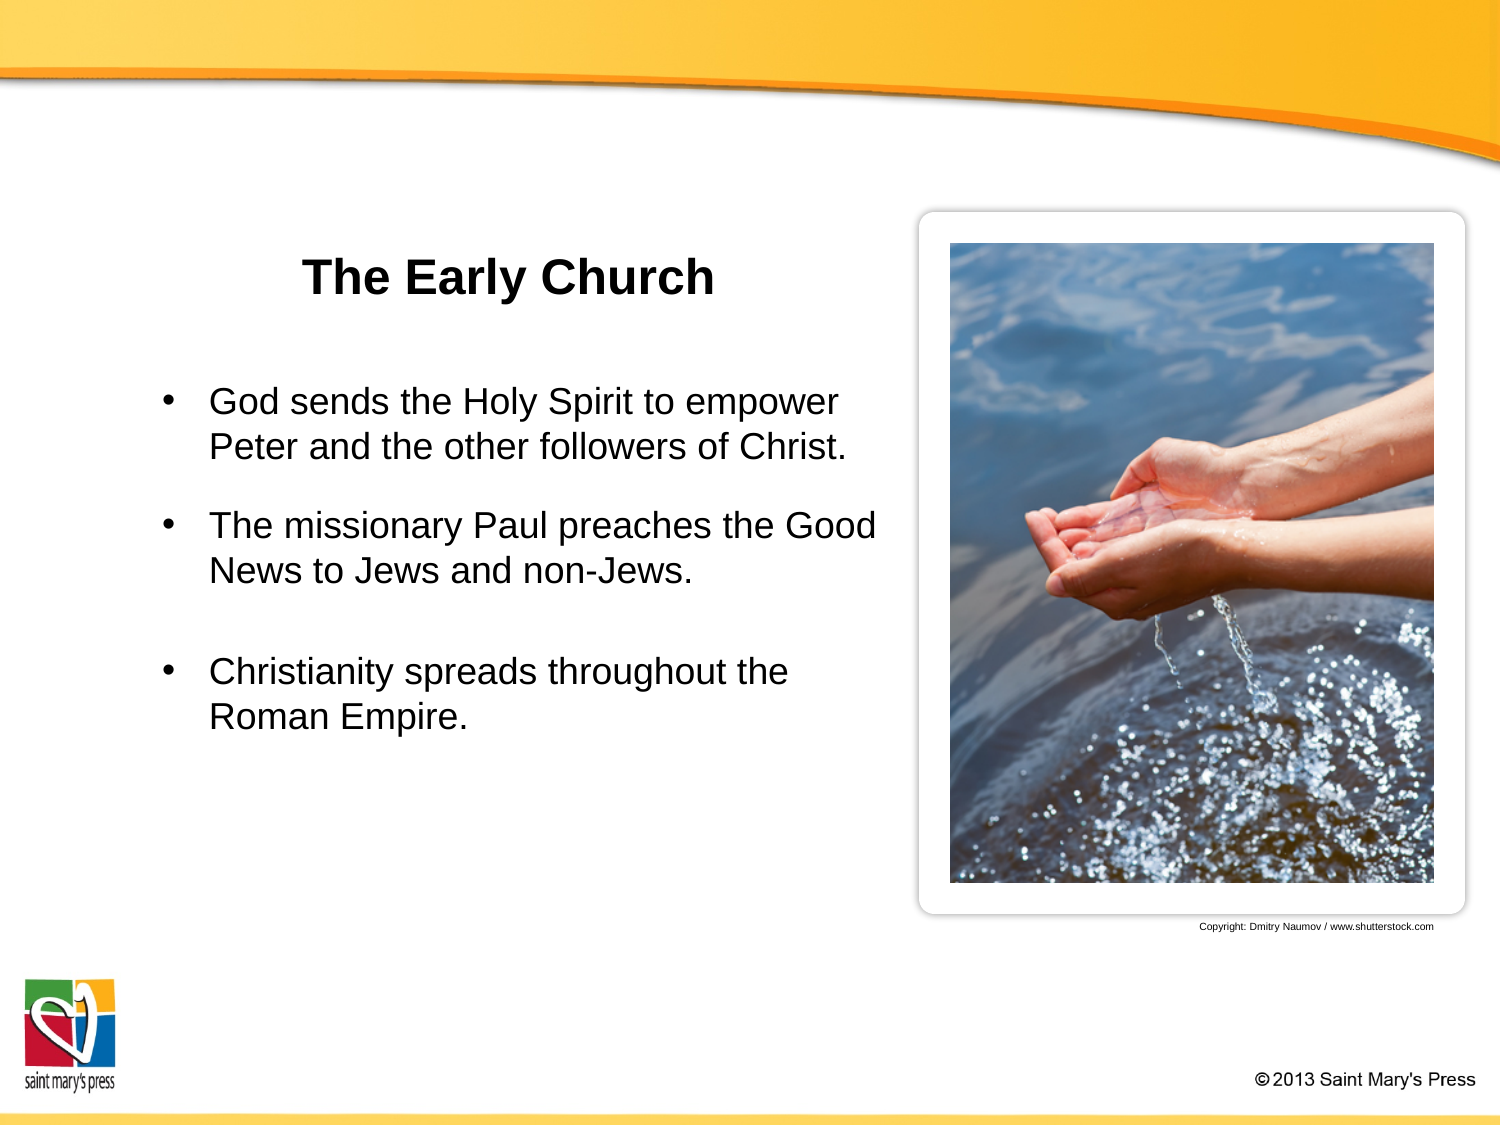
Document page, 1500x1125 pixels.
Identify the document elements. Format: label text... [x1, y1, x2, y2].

text_box Christianity spreads throughout the Roman Empire. [147, 639, 888, 745]
text_box God sends the Holy Spirit to empower Peter and the other followers of Christ. [147, 369, 913, 475]
text_box The Early Church [287, 237, 913, 348]
text_box Copyright: Dmitry Naumov / www.shutterstock.com [1172, 920, 1450, 940]
text_box The missionary Paul preaches the Good News to Jews and non-Jews. [147, 493, 913, 599]
picture [0, 0, 1500, 1125]
